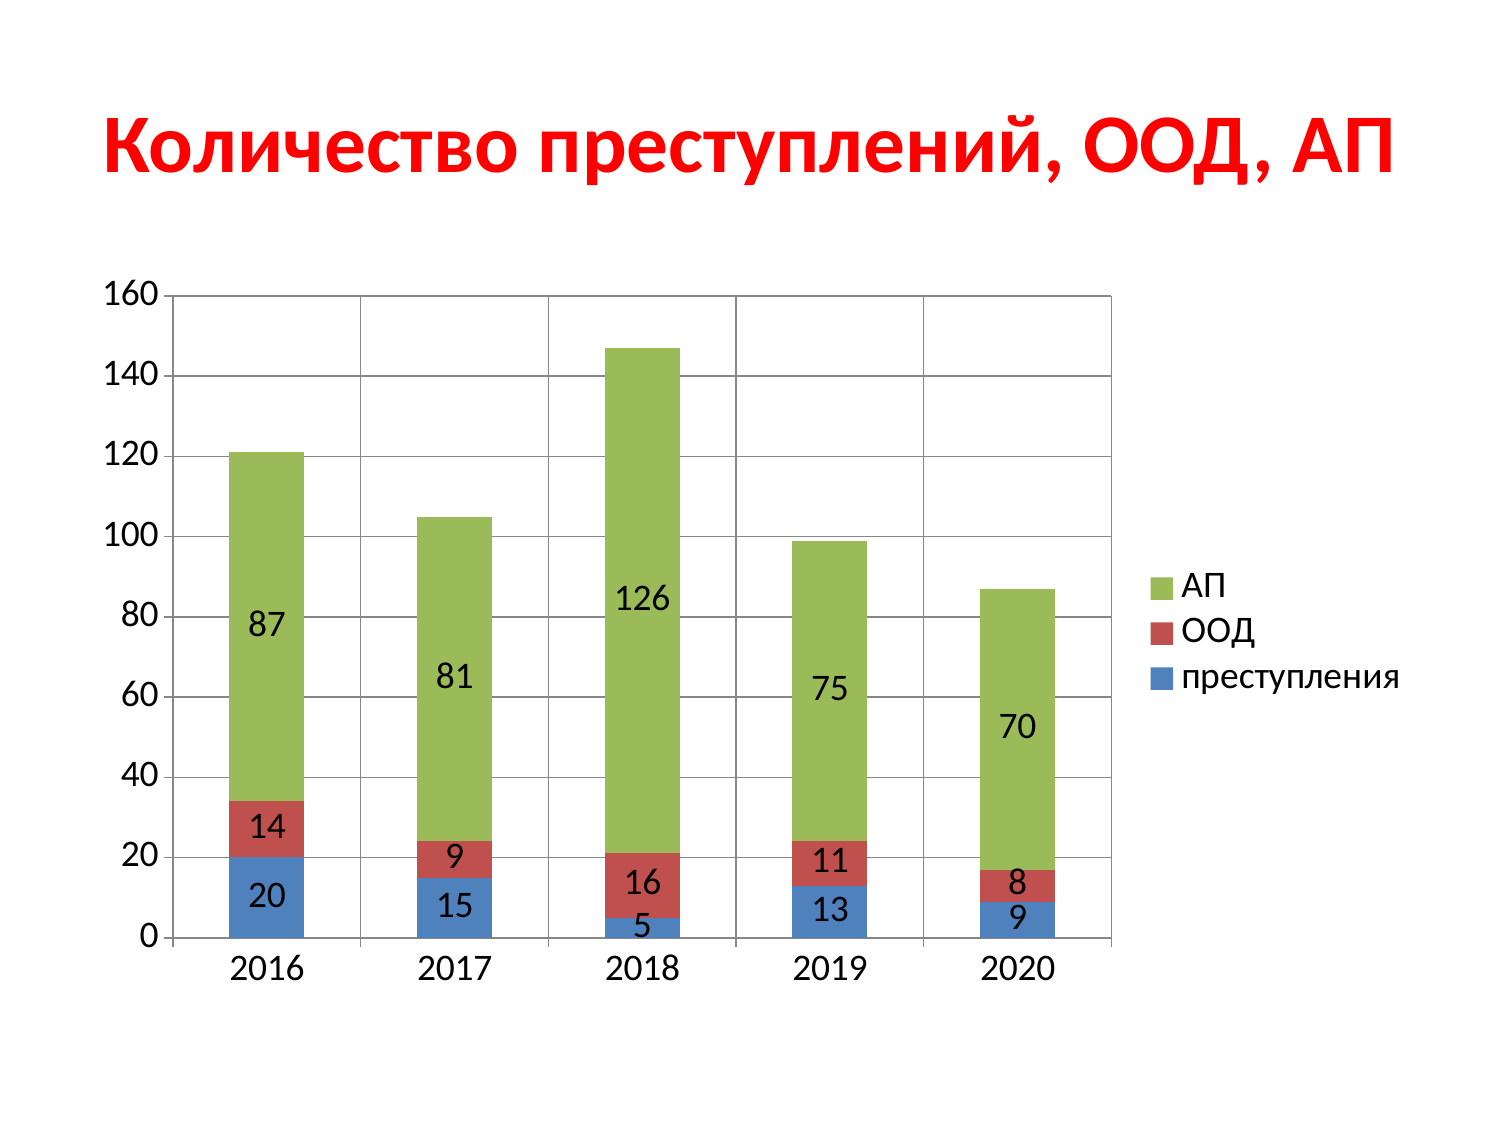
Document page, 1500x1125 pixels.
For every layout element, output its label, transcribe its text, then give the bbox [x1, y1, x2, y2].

title Количество преступлений, ООД, АП [75, 45, 1425, 233]
chart [74, 262, 1426, 1006]
